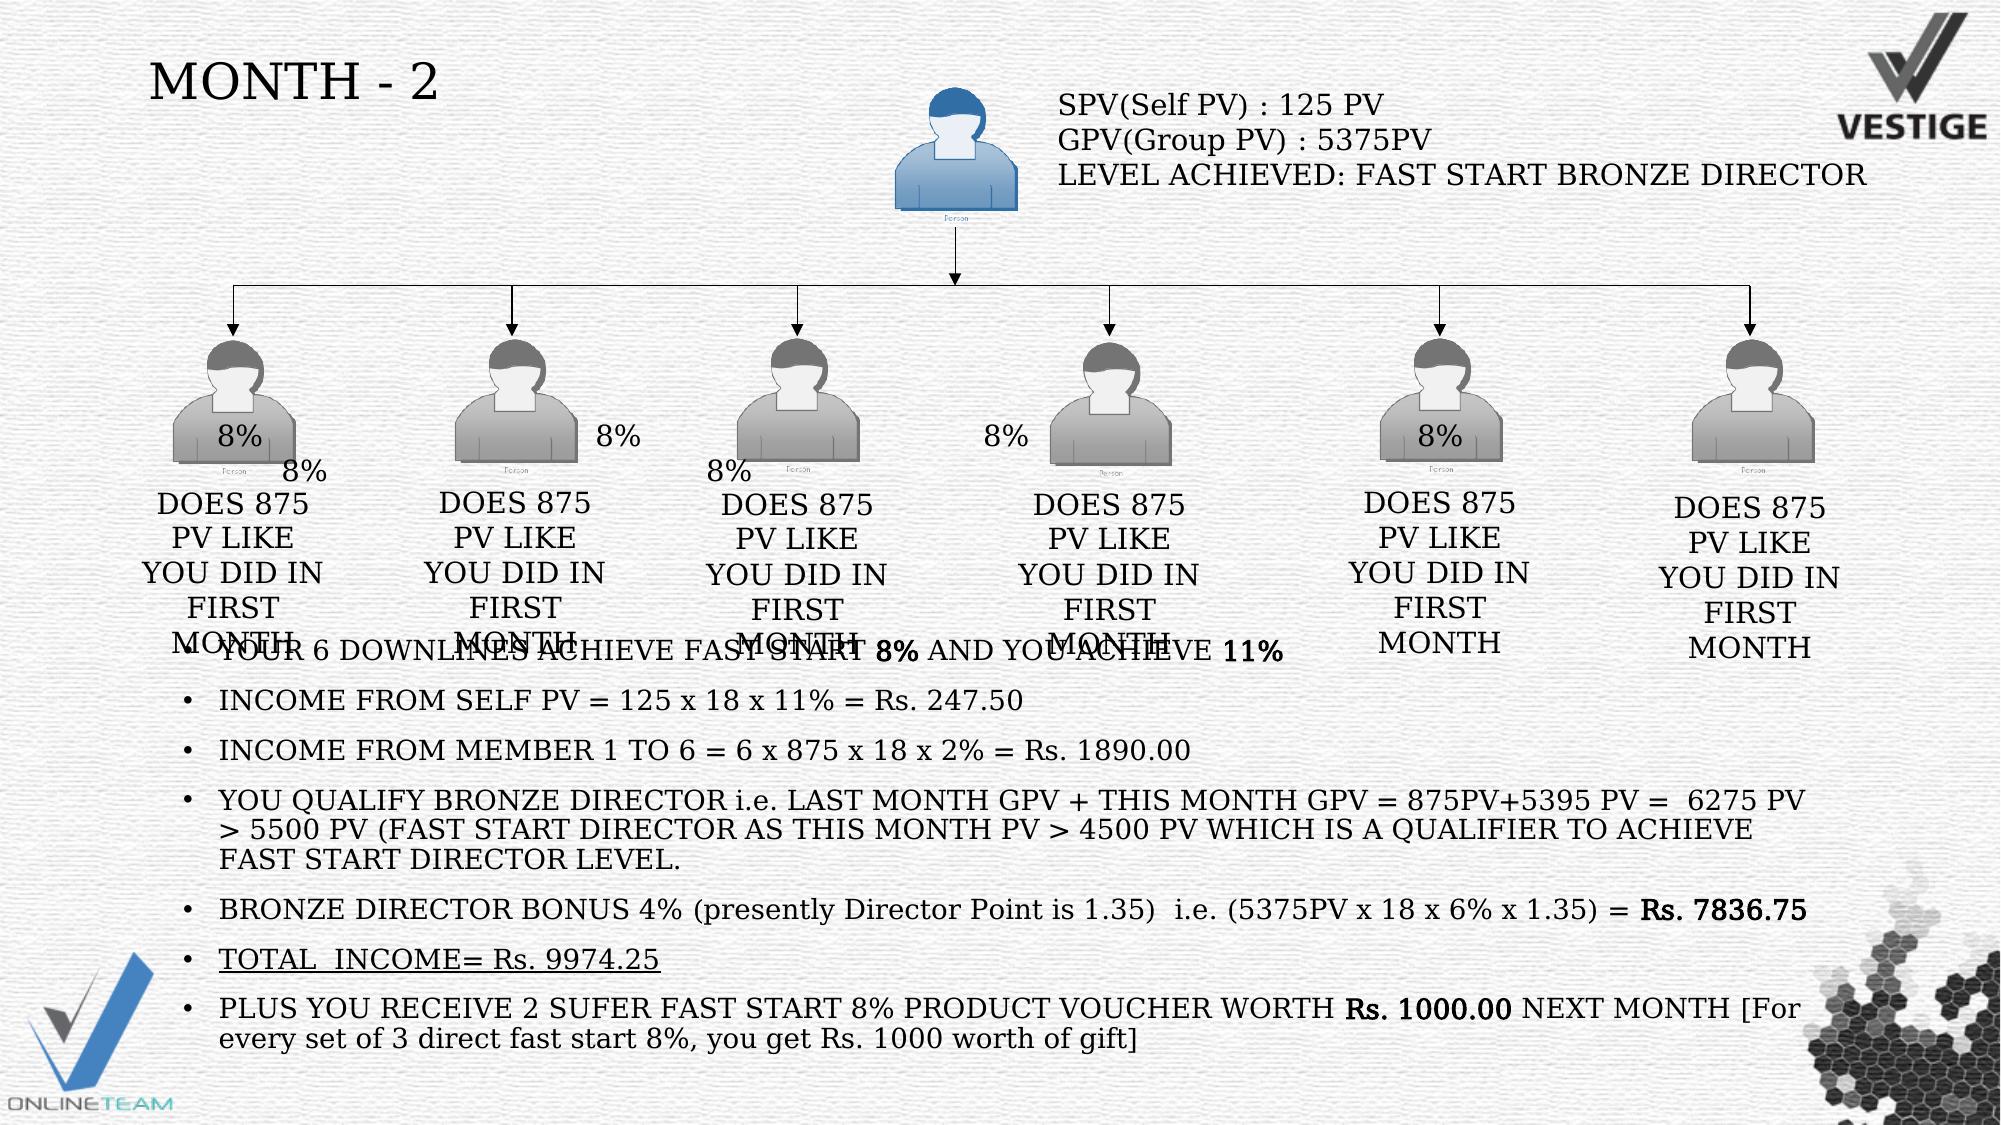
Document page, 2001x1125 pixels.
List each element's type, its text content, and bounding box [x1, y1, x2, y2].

text_box DOES 875 PV LIKE YOU DID IN FIRST MONTH [120, 477, 346, 668]
text_box DOES 875 PV LIKE YOU DID IN FIRST MONTH [684, 495, 910, 669]
text_box MONTH - 2 [134, 41, 457, 117]
text_box SPV(Self PV) : 125 PV GPV(Group PV) : 5375PV LEVEL ACHIEVED: FAST START BRONZE DIRECTOR [1042, 78, 2000, 199]
text_box DOES 875 PV LIKE YOU DID IN FIRST MONTH [402, 495, 628, 667]
picture [0, 0, 2001, 1125]
text_box DOES 875 PV LIKE YOU DID IN FIRST MONTH [996, 495, 1223, 669]
text_box DOES 875 PV LIKE YOU DID IN FIRST MONTH [1637, 482, 1863, 672]
text_box DOES 875 PV LIKE YOU DID IN FIRST MONTH [1327, 495, 1553, 667]
text_box YOUR 6 DOWNLINES ACHIEVE FAST START 8% AND YOU ACHIEVE 11% INCOME FROM SELF PV = 125 x 18 x 11% = Rs. 247.50 INCOME FROM MEMBER 1 TO 6 = 6 x 875 x 18 x 2% = Rs. 1890.00 YOU QUALIFY BRONZE DIRECTOR i.e. LAST MONTH GPV + THIS MONTH GPV = 875PV+5395 PV = 6275 PV > 5500 PV (FAST START DIRECTOR AS THIS MONTH PV > 4500 PV WHICH IS A QUALIFIER TO ACHIEVE FAST START DIRECTOR LEVEL. BRONZE DIRECTOR BONUS 4% (presently Director Point is 1.35) i.e. (5375PV x 18 x 6% x 1.35) = Rs. 7836.75 TOTAL INCOME= Rs. 9974.25 PLUS YOU RECEIVE 2 SUFER FAST START 8% PRODUCT VOUCHER WORTH Rs. 1000.00 NEXT MONTH [For every set of 3 direct fast start 8%, you get Rs. 1000 worth of gift] [168, 629, 1824, 1093]
text_box 8% 8% 8% 8% 8% 8% [202, 410, 1815, 495]
